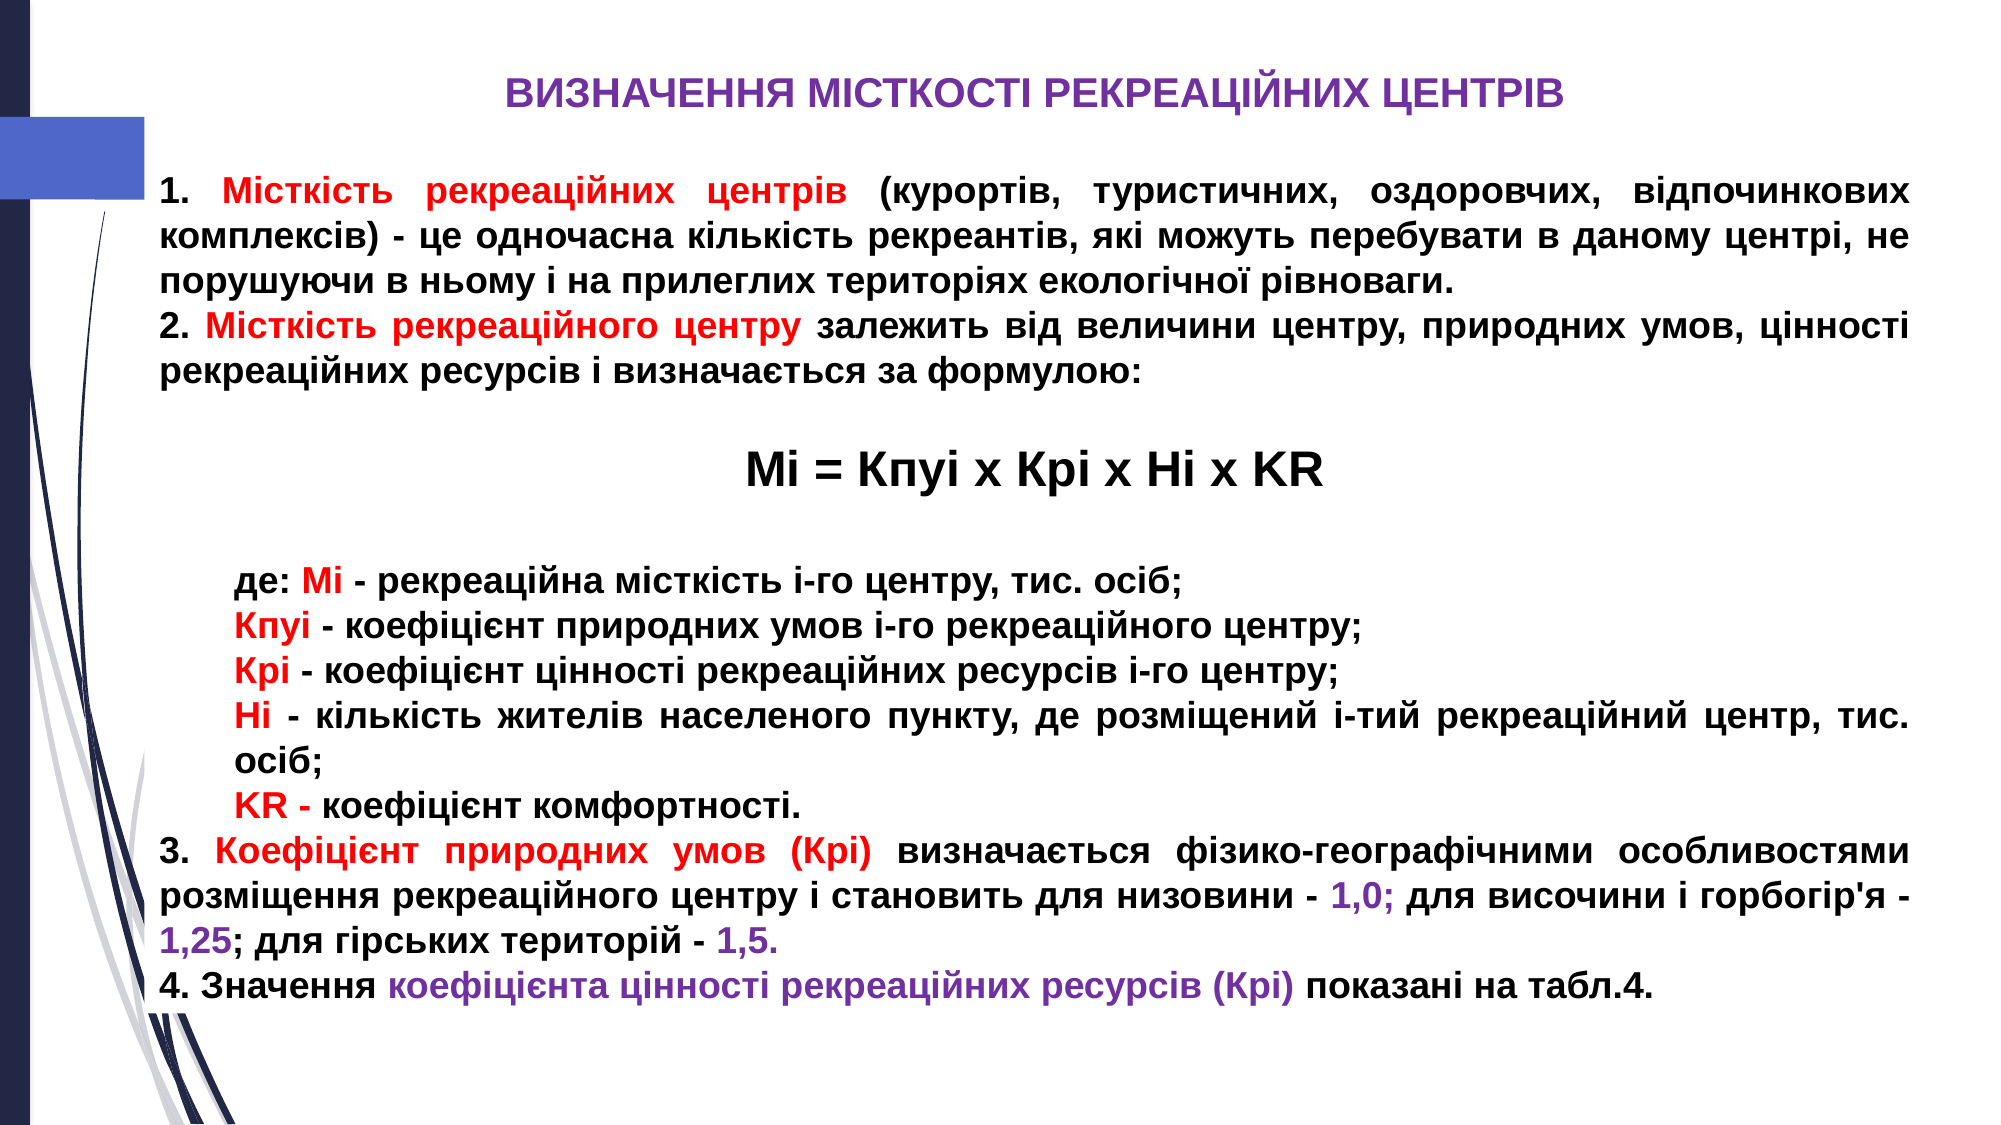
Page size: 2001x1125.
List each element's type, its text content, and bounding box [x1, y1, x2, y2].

text_box ВИЗНАЧЕННЯ МІСТКОСТІ РЕКРЕАЦІЙНИХ ЦЕНТРІВ 1. Місткість рекреаційних центрів (курортів, туристичних, оздоровчих, відпочинкових комплексів) - це одночасна кількість рекреантів, які можуть перебувати в даному центрі, не порушуючи в ньому і на прилеглих територіях екологічної рівноваги. 2. Місткість рекреаційного центру залежить від величини центру, природних умов, цінності рекреаційних ресурсів і визначається за формулою: Мі = Кпyі x Кpi x Hi x KR де: Мі - рекреаційна місткість і-го центру, тис. осіб; Кпyі - коефіцієнт природних умов і-го рекреаційного центру; Кpi - коефіцієнт цінності рекреаційних ресурсів і-го центру; Hi - кількість жителів населеного пункту, де розміщений і-тий рекреаційний центр, тис. осіб; KR - коефіцієнт комфортності. 3. Коефіцієнт природних умов (Крі) визначається фізико-географічними особливостями розміщення рекреаційного центру і становить для низовини - 1,0; для височини і горбогір'я - 1,25; для гірських територій - 1,5. 4. Значення коефіцієнта цінності рекреаційних ресурсів (Крі) показані на табл.4. [144, 58, 1926, 1014]
